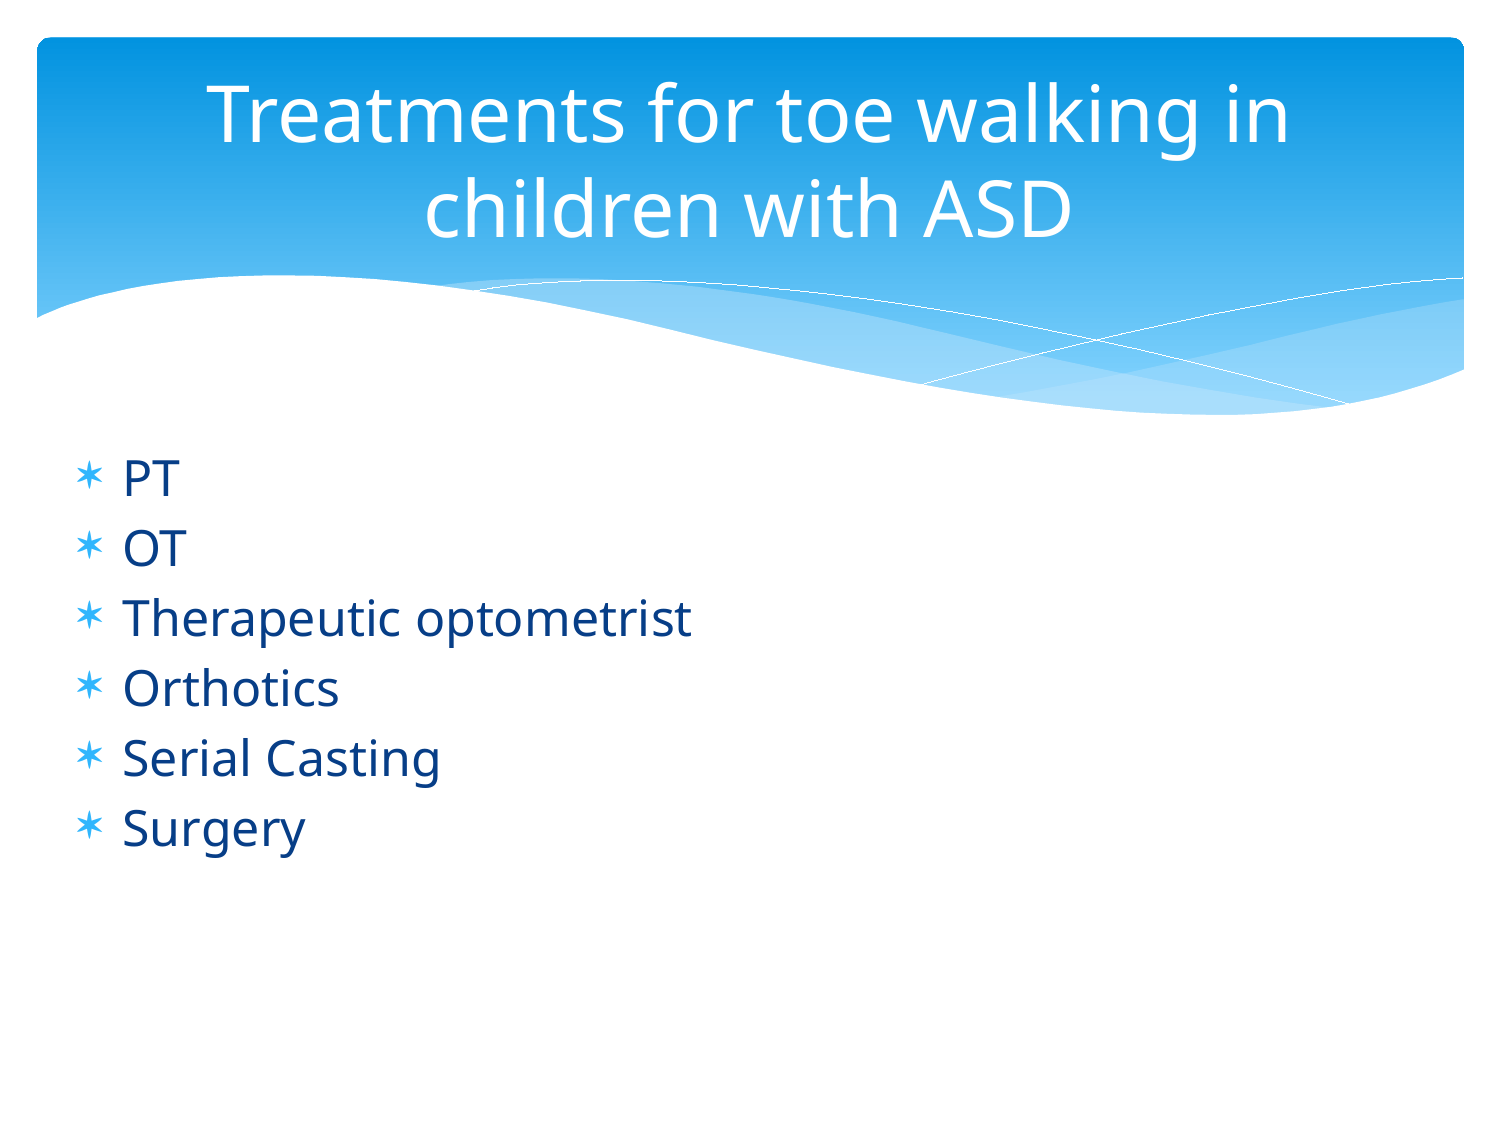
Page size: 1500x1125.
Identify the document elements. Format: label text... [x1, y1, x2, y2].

title Treatments for toe walking in children with ASD [75, 55, 1425, 261]
list PT OT Therapeutic optometrist Orthotics Serial Casting Surgery [62, 438, 1359, 1005]
